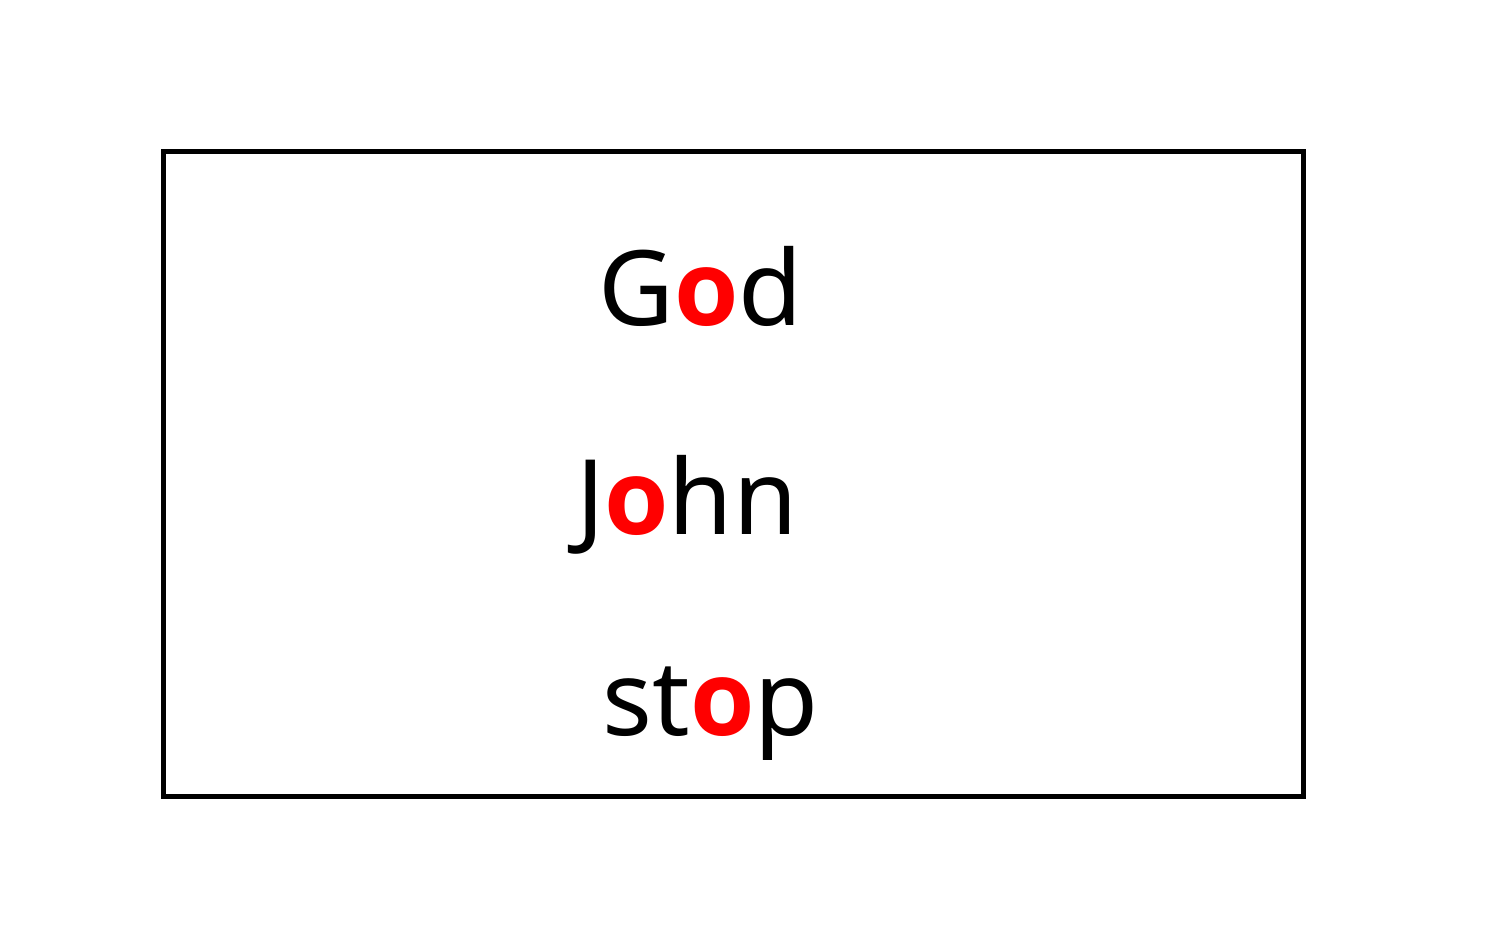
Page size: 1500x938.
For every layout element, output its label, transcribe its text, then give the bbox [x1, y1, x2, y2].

text_box [163, 150, 1304, 797]
text_box stop [569, 560, 1105, 788]
